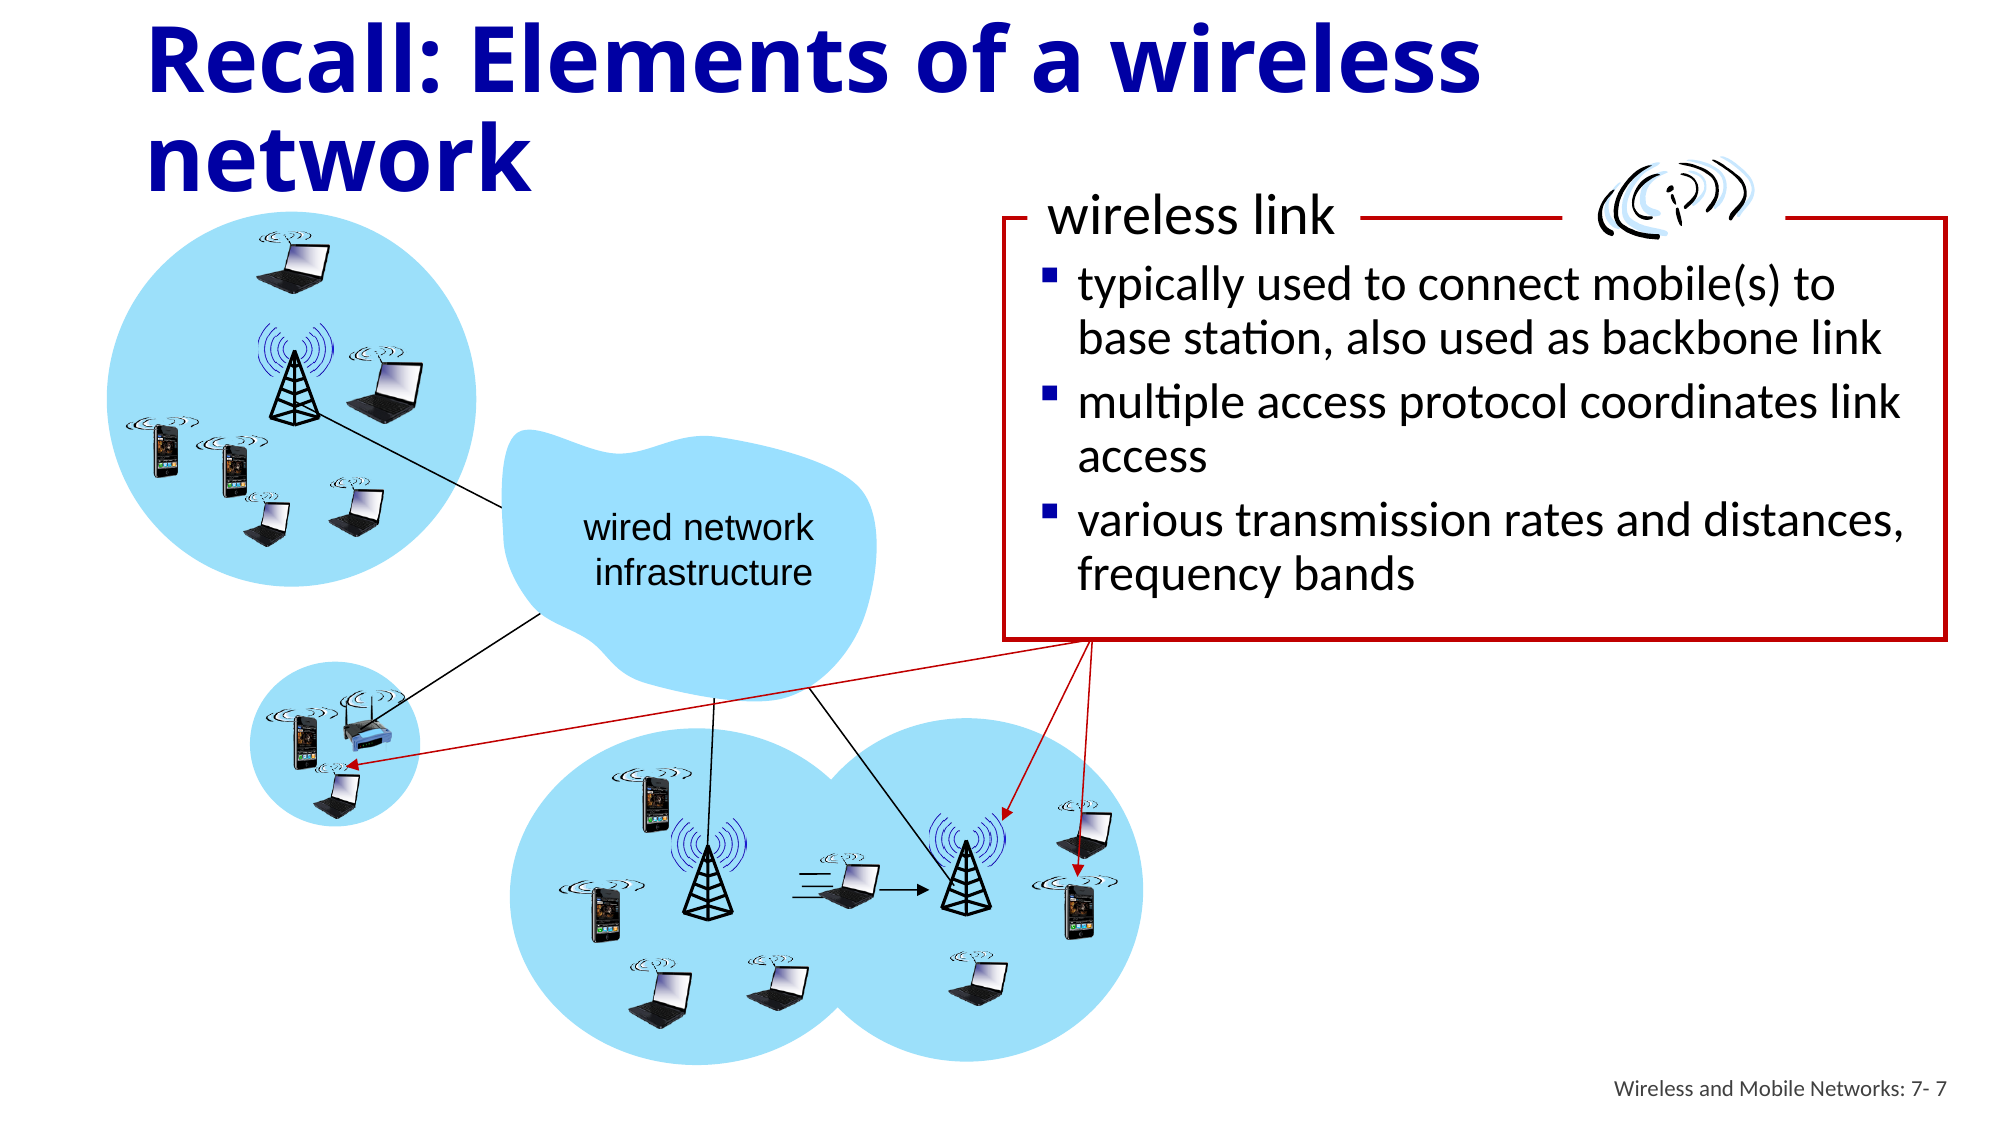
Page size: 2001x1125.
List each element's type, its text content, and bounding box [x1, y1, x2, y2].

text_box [124, 415, 199, 478]
text_box [1072, 859, 1085, 874]
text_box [558, 878, 645, 943]
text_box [628, 956, 692, 1029]
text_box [671, 818, 747, 920]
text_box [1056, 798, 1112, 859]
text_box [258, 323, 334, 425]
text_box [106, 211, 477, 587]
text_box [498, 419, 886, 709]
text_box [831, 718, 1043, 889]
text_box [1031, 874, 1118, 940]
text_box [346, 344, 423, 424]
text_box [509, 728, 884, 1066]
text_box wireless link typically used to connect mobile(s) to base station, also used as backbone link multiple access protocol coordinates link access various transmission rates and distances, frequency bands [1023, 177, 1948, 601]
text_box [328, 476, 384, 537]
text_box [339, 697, 421, 763]
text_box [929, 813, 1006, 916]
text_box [339, 688, 405, 752]
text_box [195, 434, 268, 498]
slide_number Wireless and Mobile Networks: 7- 7 [1512, 1056, 1963, 1117]
title Recall: Elements of a wireless network [129, 38, 1855, 186]
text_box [265, 706, 339, 770]
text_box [948, 949, 1008, 1006]
text_box [249, 661, 420, 827]
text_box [818, 851, 880, 909]
text_box [838, 736, 1144, 1062]
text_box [313, 761, 360, 819]
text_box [256, 229, 330, 294]
text_box [880, 883, 929, 897]
text_box [1004, 218, 1946, 640]
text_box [611, 766, 692, 833]
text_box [243, 490, 290, 547]
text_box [746, 953, 809, 1011]
text_box [1001, 641, 1090, 818]
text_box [1597, 156, 1755, 240]
